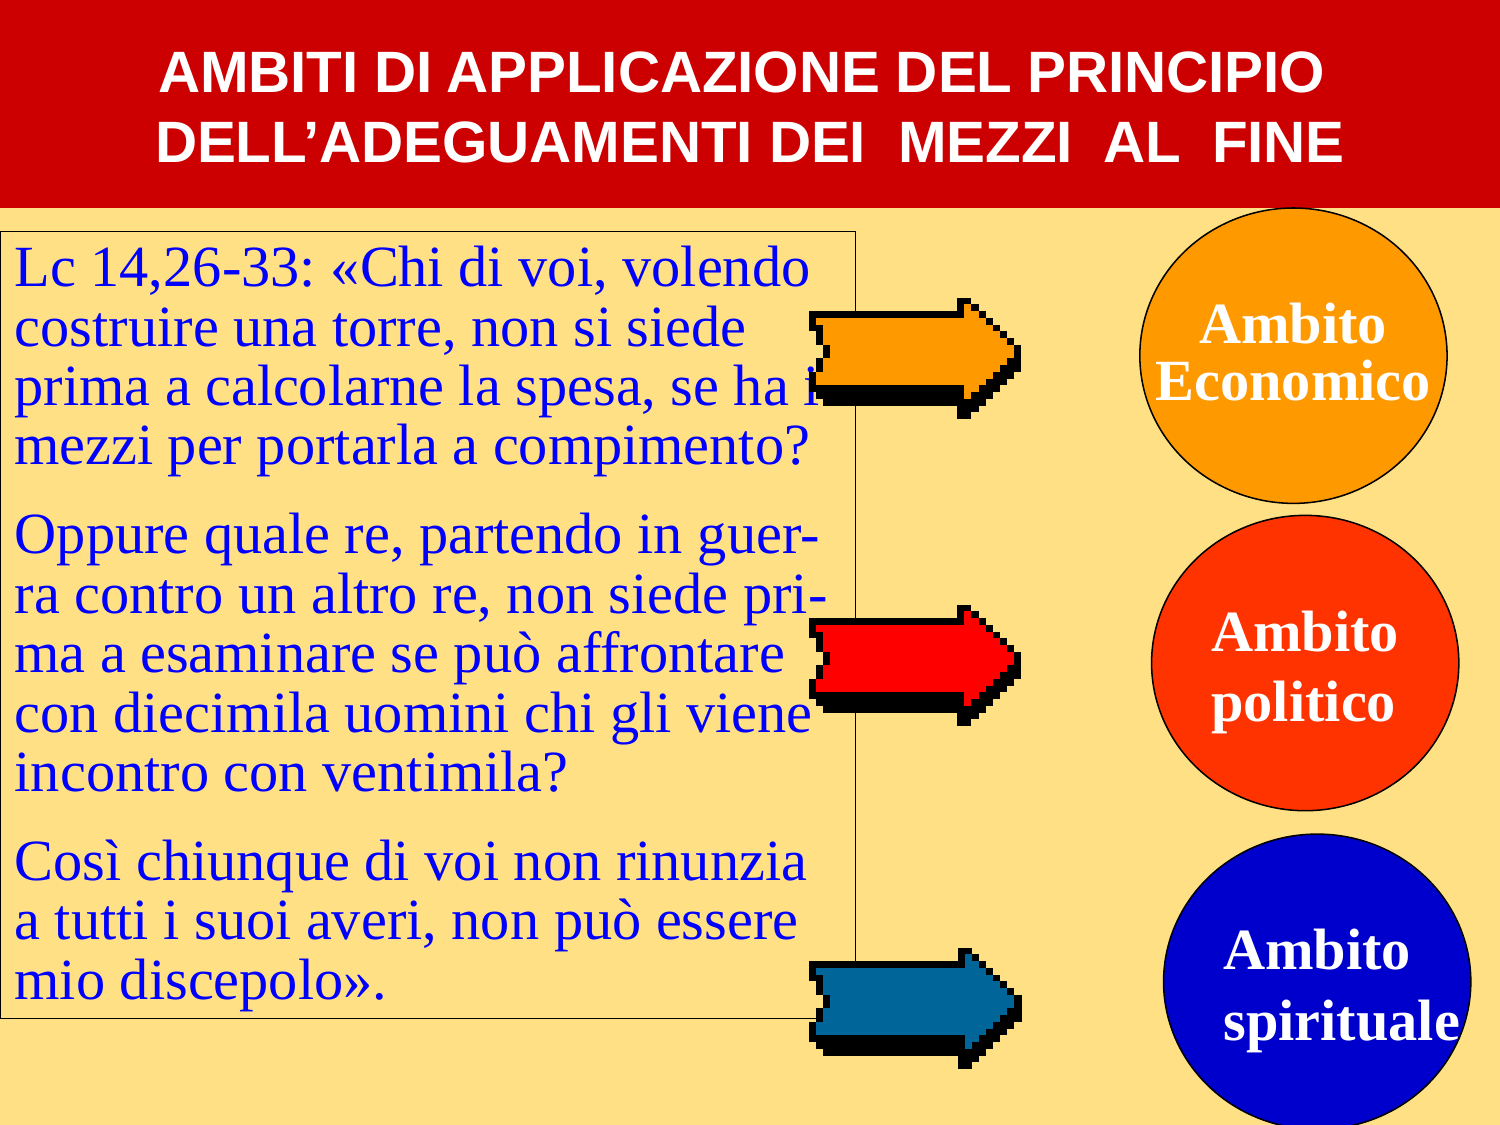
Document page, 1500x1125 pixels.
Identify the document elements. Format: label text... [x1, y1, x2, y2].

text_box Ambito spirituale [1167, 834, 1471, 1125]
title AMBITI DI APPLICAZIONE DEL PRINCIPIO DELL’ADEGUAMENTI DEI MEZZI AL FINE [0, 0, 1500, 209]
text_box Lc 14,26-33: «Chi di voi, volendo costruire una torre, non si siede prima a calcolarne la spesa, se ha i mezzi per portarla a compimento? Oppure quale re, partendo in guer-ra contro un altro re, non siede pri-ma a esaminare se può affrontare con diecimila uomini chi gli viene incontro con ventimila? Così chiunque di voi non rinunzia a tutti i suoi averi, non può essere mio discepolo». [0, 231, 856, 1019]
picture [808, 605, 1234, 740]
picture [808, 298, 1234, 433]
text_box Ambito politico [1164, 515, 1459, 811]
text_box Ambito Economico [1152, 207, 1448, 504]
picture [809, 948, 1235, 1083]
